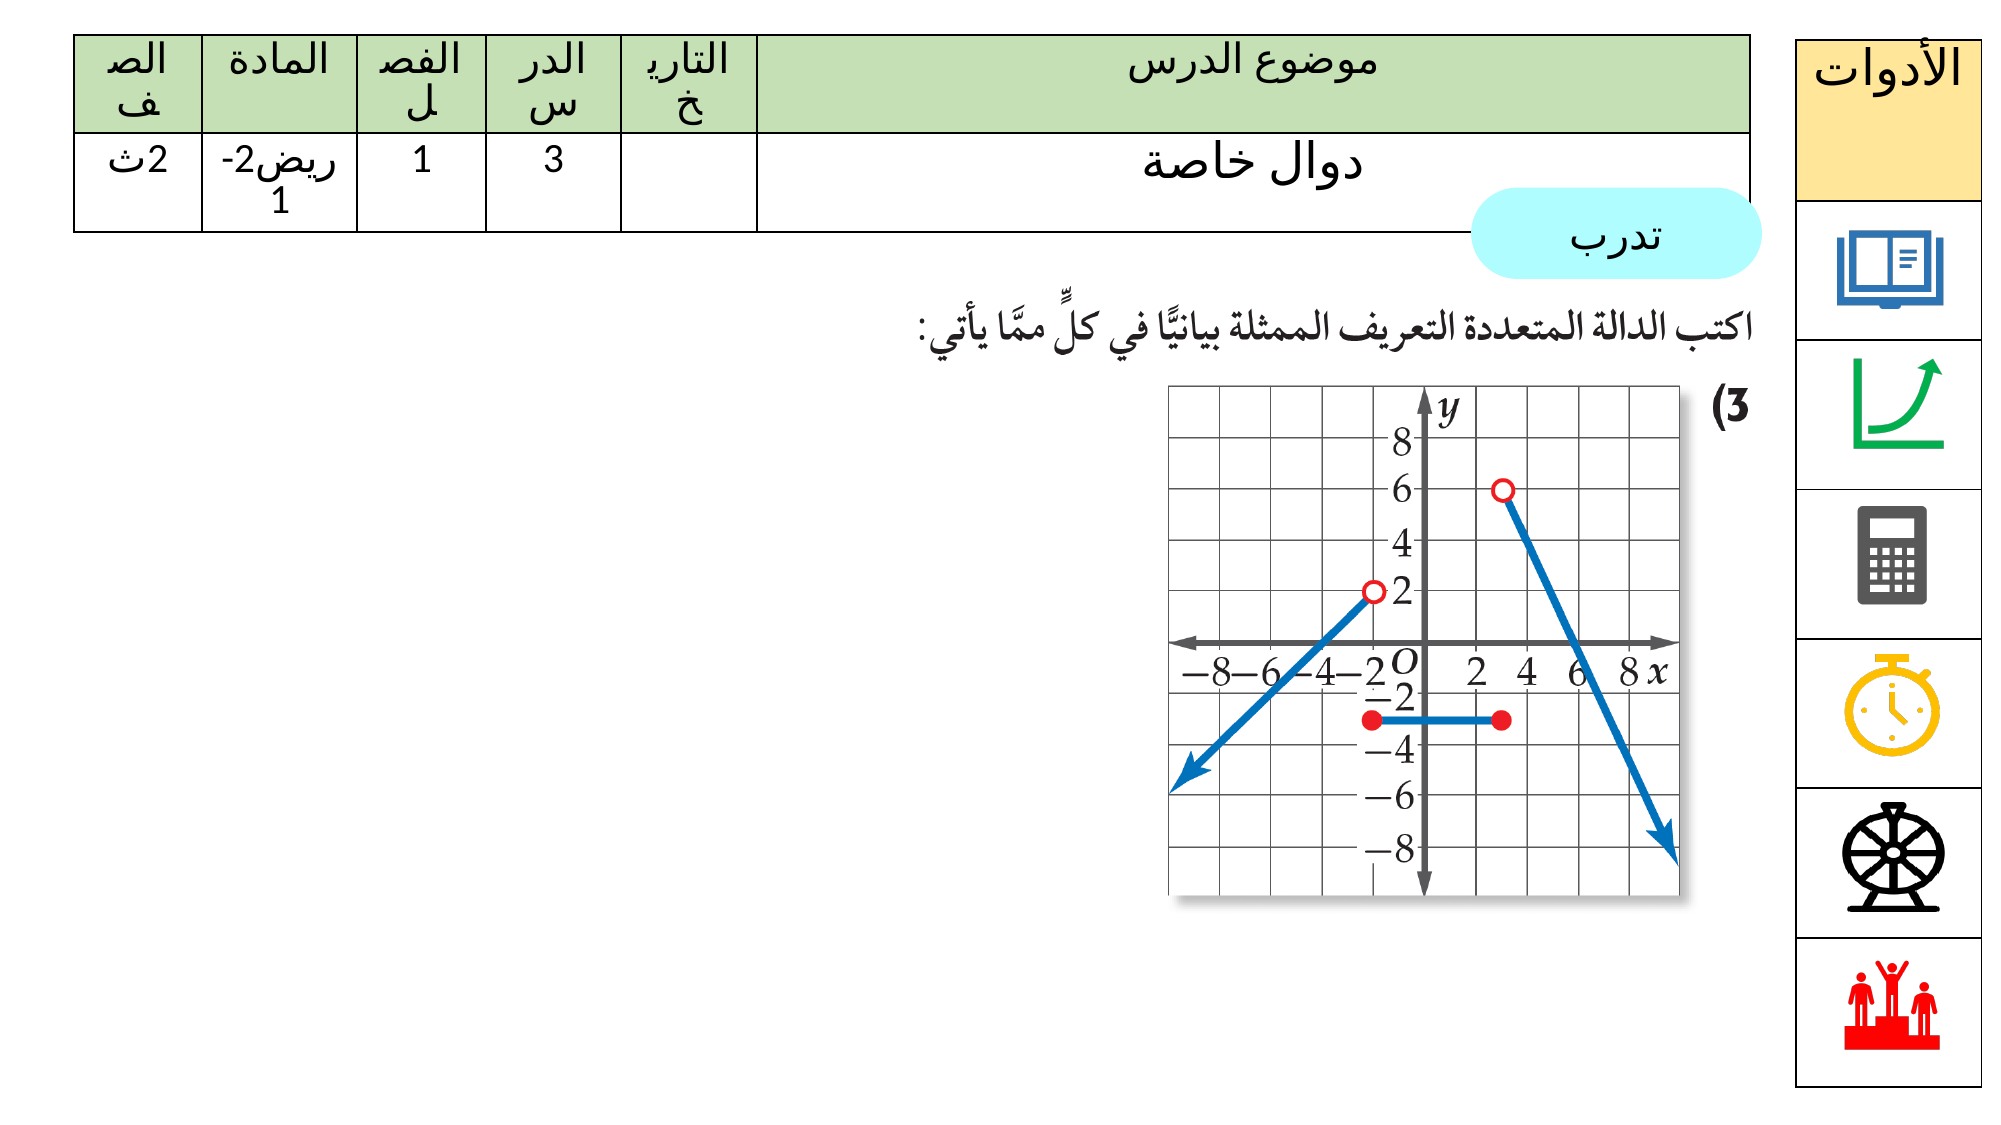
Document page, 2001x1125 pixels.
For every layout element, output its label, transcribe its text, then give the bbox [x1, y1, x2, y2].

picture [1835, 340, 1962, 467]
picture [1832, 211, 1948, 327]
picture [1827, 802, 1961, 912]
text_box تدرب [1470, 186, 1764, 279]
picture [900, 279, 1763, 927]
picture [1825, 642, 1959, 768]
picture [1835, 948, 1949, 1062]
picture [1833, 496, 1951, 614]
